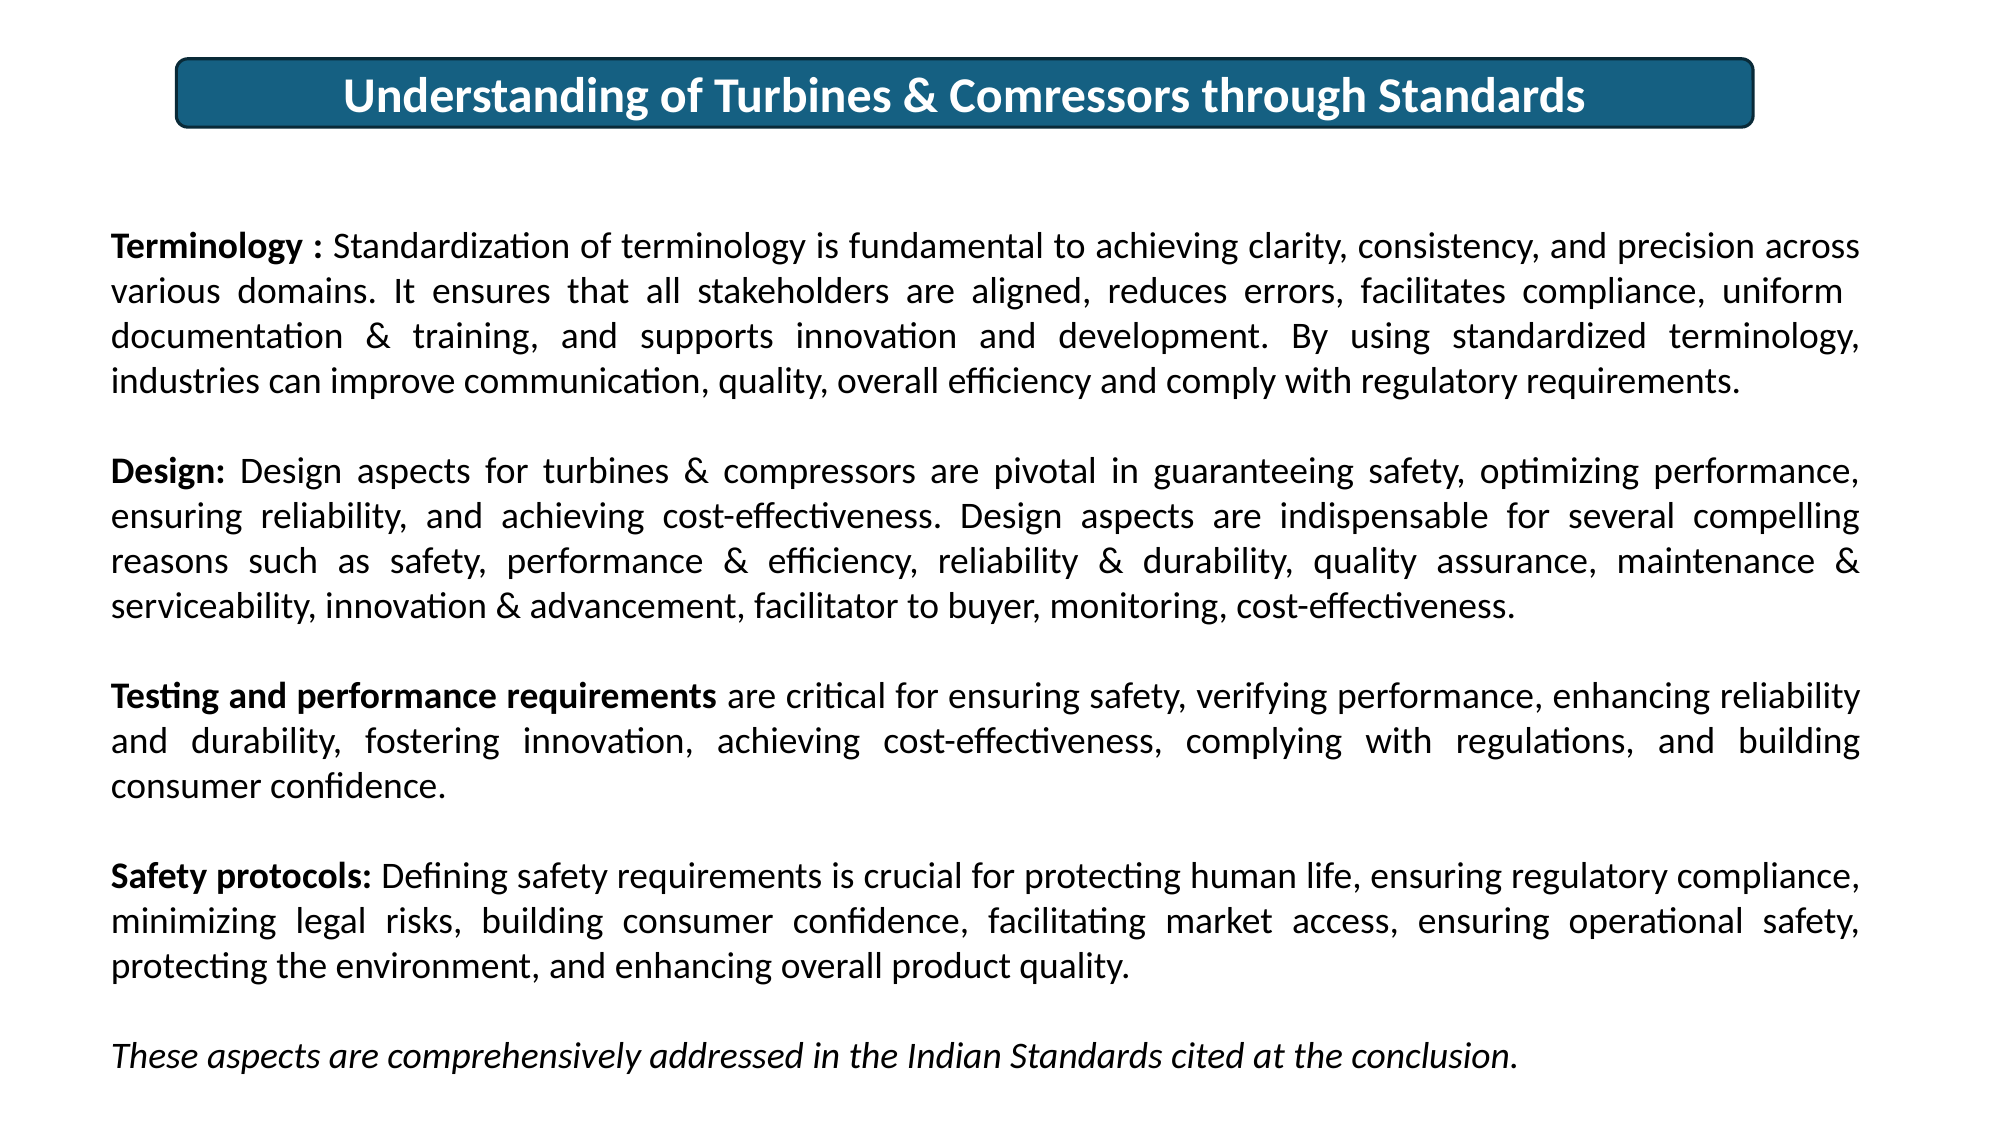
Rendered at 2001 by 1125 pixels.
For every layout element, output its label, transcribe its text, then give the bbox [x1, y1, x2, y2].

text_box Terminology : Standardization of terminology is fundamental to achieving clarity, consistency, and precision across various domains. It ensures that all stakeholders are aligned, reduces errors, facilitates compliance, uniform documentation & training, and supports innovation and development. By using standardized terminology, industries can improve communication, quality, overall efficiency and comply with regulatory requirements. Design: Design aspects for turbines & compressors are pivotal in guaranteeing safety, optimizing performance, ensuring reliability, and achieving cost-effectiveness. Design aspects are indispensable for several compelling reasons such as safety, performance & efficiency, reliability & durability, quality assurance, maintenance & serviceability, innovation & advancement, facilitator to buyer, monitoring, cost-effectiveness. Testing and performance requirements are critical for ensuring safety, verifying performance, enhancing reliability and durability, fostering innovation, achieving cost-effectiveness, complying with regulations, and building consumer confidence. Safety protocols: Defining safety requirements is crucial for protecting human life, ensuring regulatory compliance, minimizing legal risks, building consumer confidence, facilitating market access, ensuring operational safety, protecting the environment, and enhancing overall product quality. These aspects are comprehensively addressed in the Indian Standards cited at the conclusion. [96, 213, 1877, 1084]
text_box Understanding of Turbines & Comressors through Standards [174, 57, 1755, 129]
